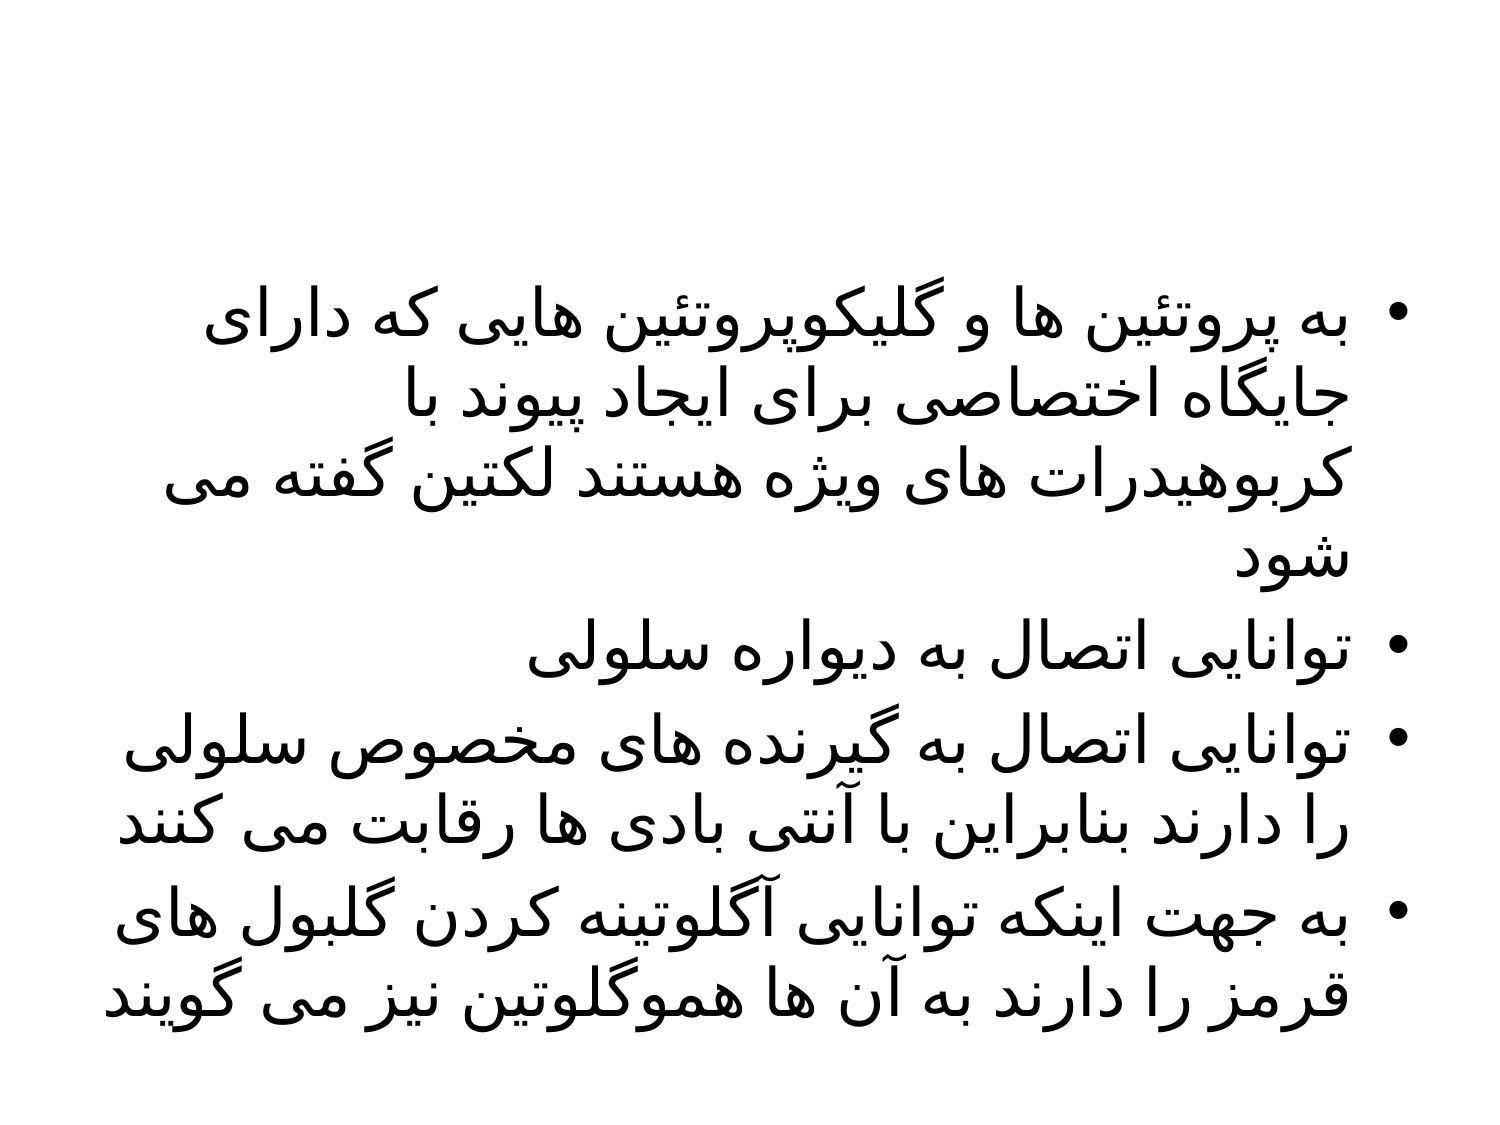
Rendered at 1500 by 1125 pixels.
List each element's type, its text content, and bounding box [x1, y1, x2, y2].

list به پروتئین ها و گلیکوپروتئین هایی که دارای جایگاه اختصاصی برای ایجاد پیوند با کربوهیدرات های ویژه هستند لکتین گفته می شود توانایی اتصال به دیواره سلولی توانایی اتصال به گیرنده های مخصوص سلولی را دارند بنابراین با آنتی بادی ها رقابت می کنند به جهت اینکه توانایی آگلوتینه کردن گلبول های قرمز را دارند به آن ها هموگلوتین نیز می گویند [75, 262, 1425, 1005]
